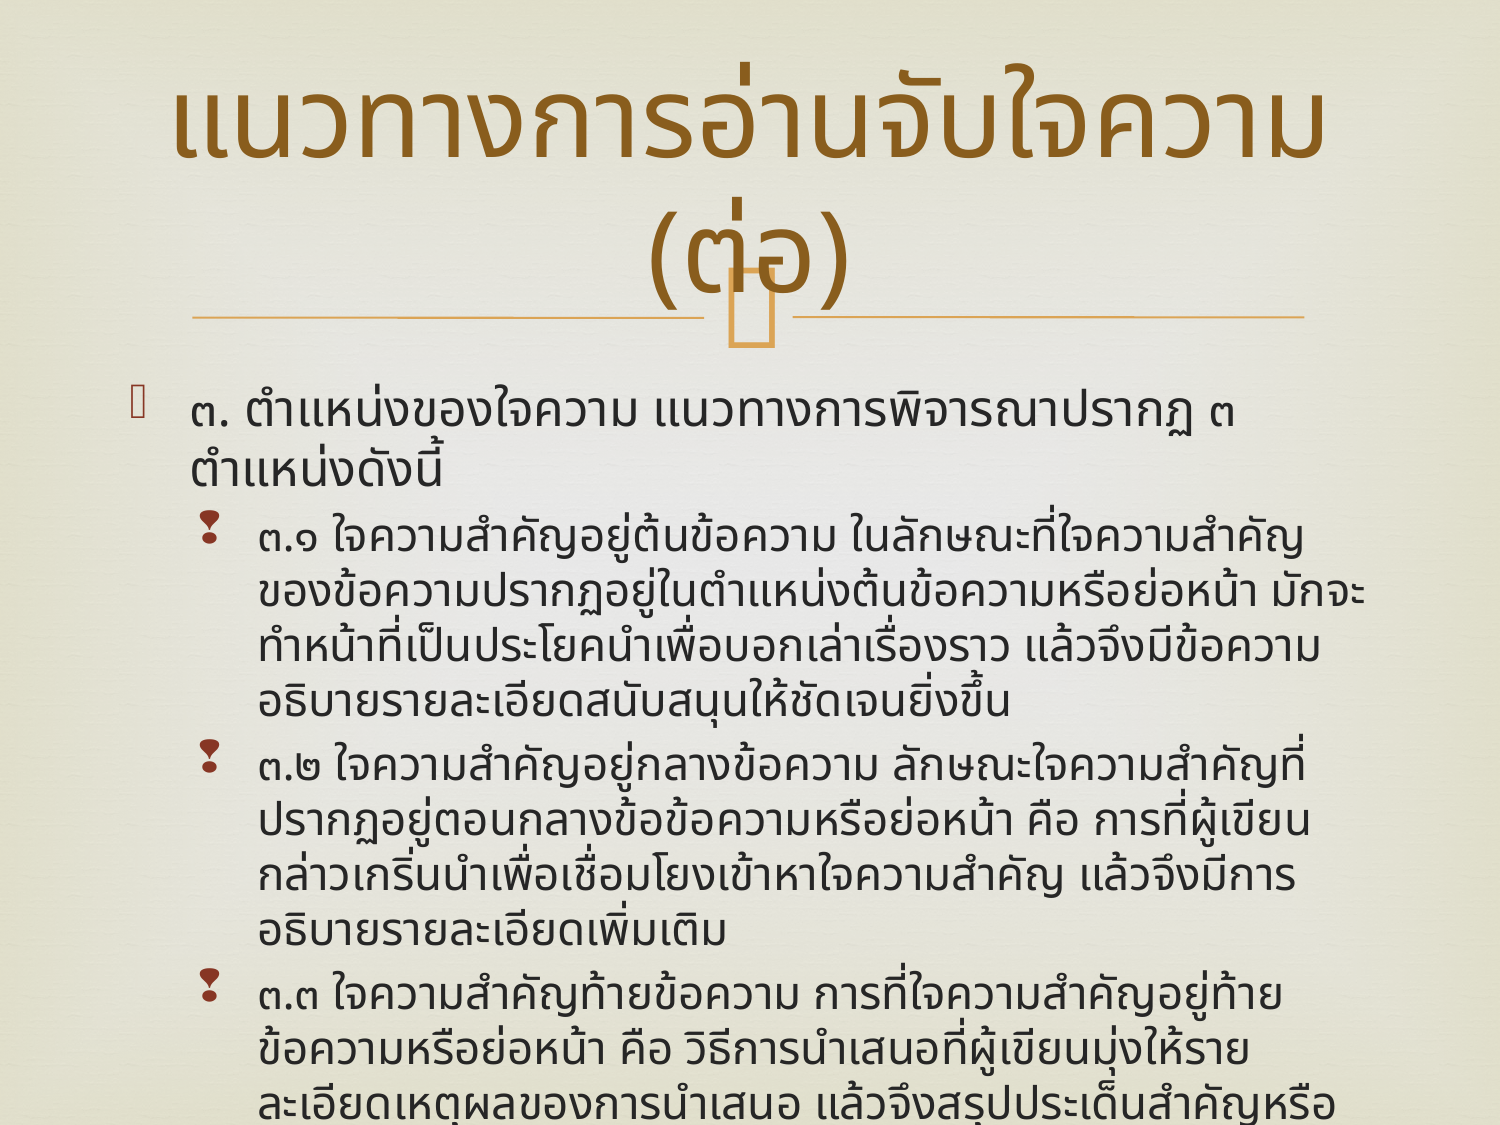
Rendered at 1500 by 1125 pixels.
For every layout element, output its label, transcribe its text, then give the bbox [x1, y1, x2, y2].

list ๓. ตำแหน่งของใจความ แนวทางการพิจารณาปรากฏ ๓ ตำแหน่งดังนี้ ๓.๑ ใจความสำคัญอยู่ต้นข้อความ ในลักษณะที่ใจความสำคัญของข้อความปรากฏอยู่ในตำแหน่งต้นข้อความหรือย่อหน้า มักจะทำหน้าที่เป็นประโยคนำเพื่อบอกเล่าเรื่องราว แล้วจึงมีข้อความอธิบายรายละเอียดสนับสนุนให้ชัดเจนยิ่งขึ้น ๓.๒ ใจความสำคัญอยู่กลางข้อความ ลักษณะใจความสำคัญที่ปรากฏอยู่ตอนกลางข้อข้อความหรือย่อหน้า คือ การที่ผู้เขียนกล่าวเกริ่นนำเพื่อเชื่อมโยงเข้าหาใจความสำคัญ แล้วจึงมีการอธิบายรายละเอียดเพิ่มเติม ๓.๓ ใจความสำคัญท้ายข้อความ การที่ใจความสำคัญอยู่ท้ายข้อความหรือย่อหน้า คือ วิธีการนำเสนอที่ผู้เขียนมุ่งให้รายละเอียดเหตุผลของการนำเสนอ แล้วจึงสรุปประเด็นสำคัญหรือความคิดรอบยอดไว้ตอนท้ายของข้อความ [114, 368, 1386, 1005]
title แนวทางการอ่านจับใจความ (ต่อ) [112, 93, 1386, 267]
